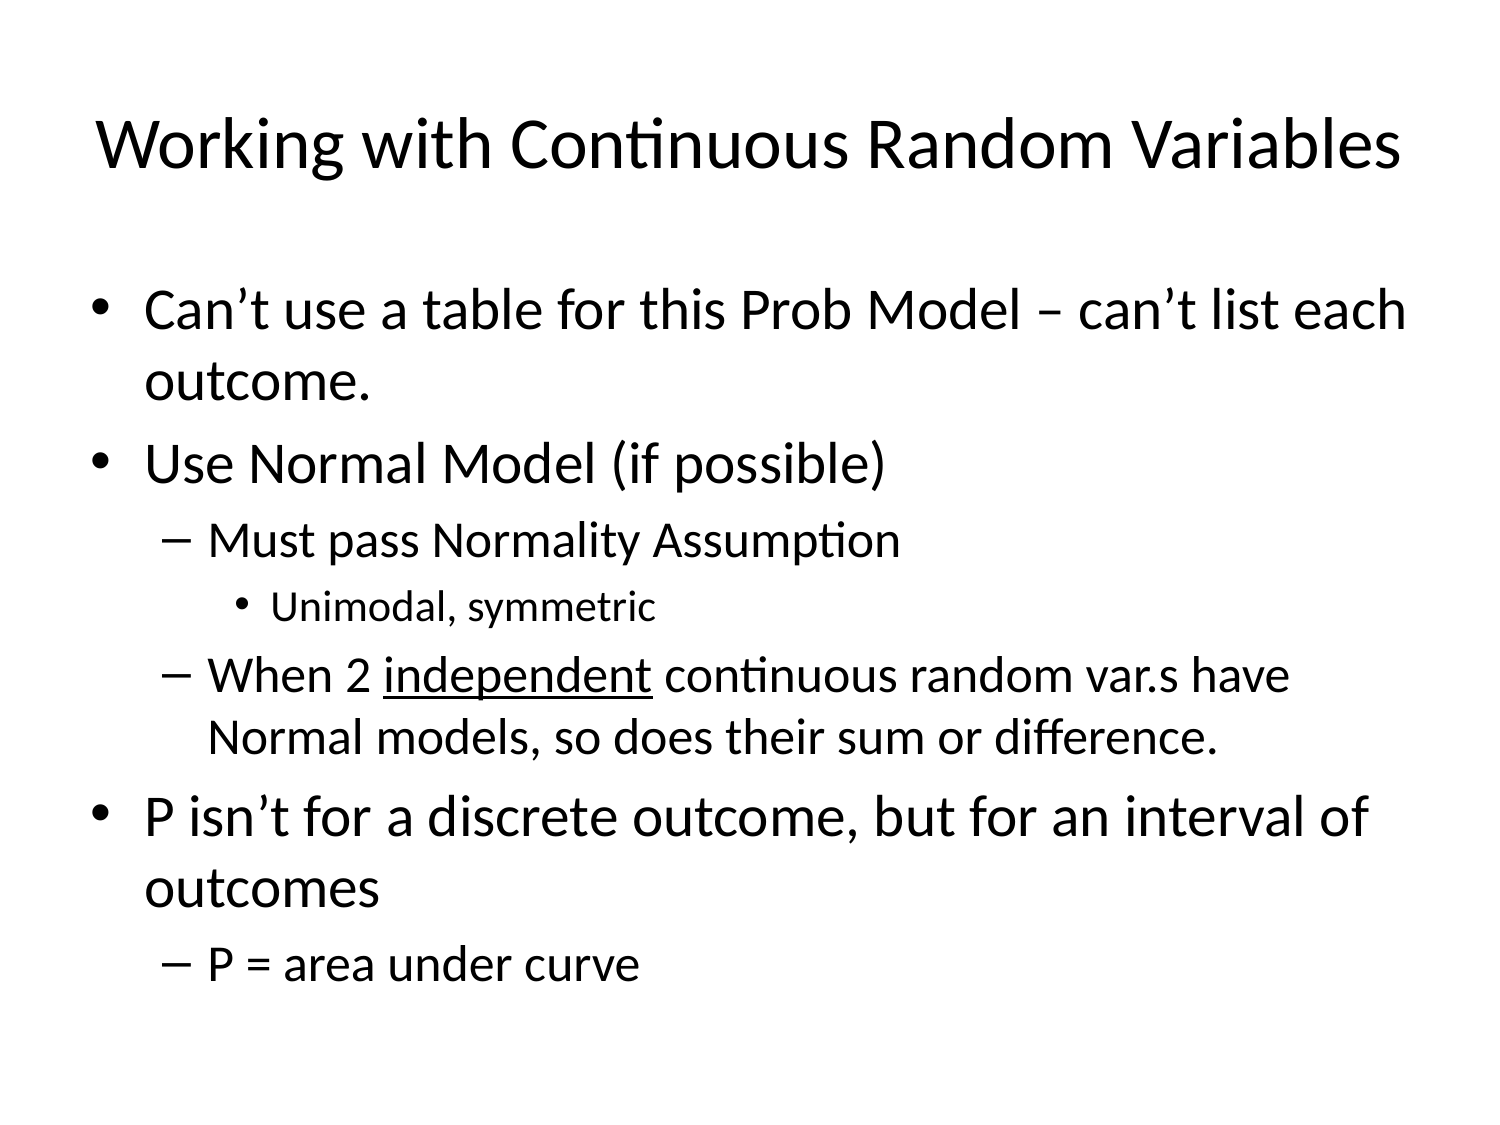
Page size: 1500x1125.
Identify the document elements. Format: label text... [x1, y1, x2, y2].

list Can’t use a table for this Prob Model – can’t list each outcome. Use Normal Model (if possible) Must pass Normality Assumption Unimodal, symmetric When 2 independent continuous random var.s have Normal models, so does their sum or difference. P isn’t for a discrete outcome, but for an interval of outcomes P = area under curve [75, 262, 1425, 1005]
title Working with Continuous Random Variables [75, 45, 1425, 233]
